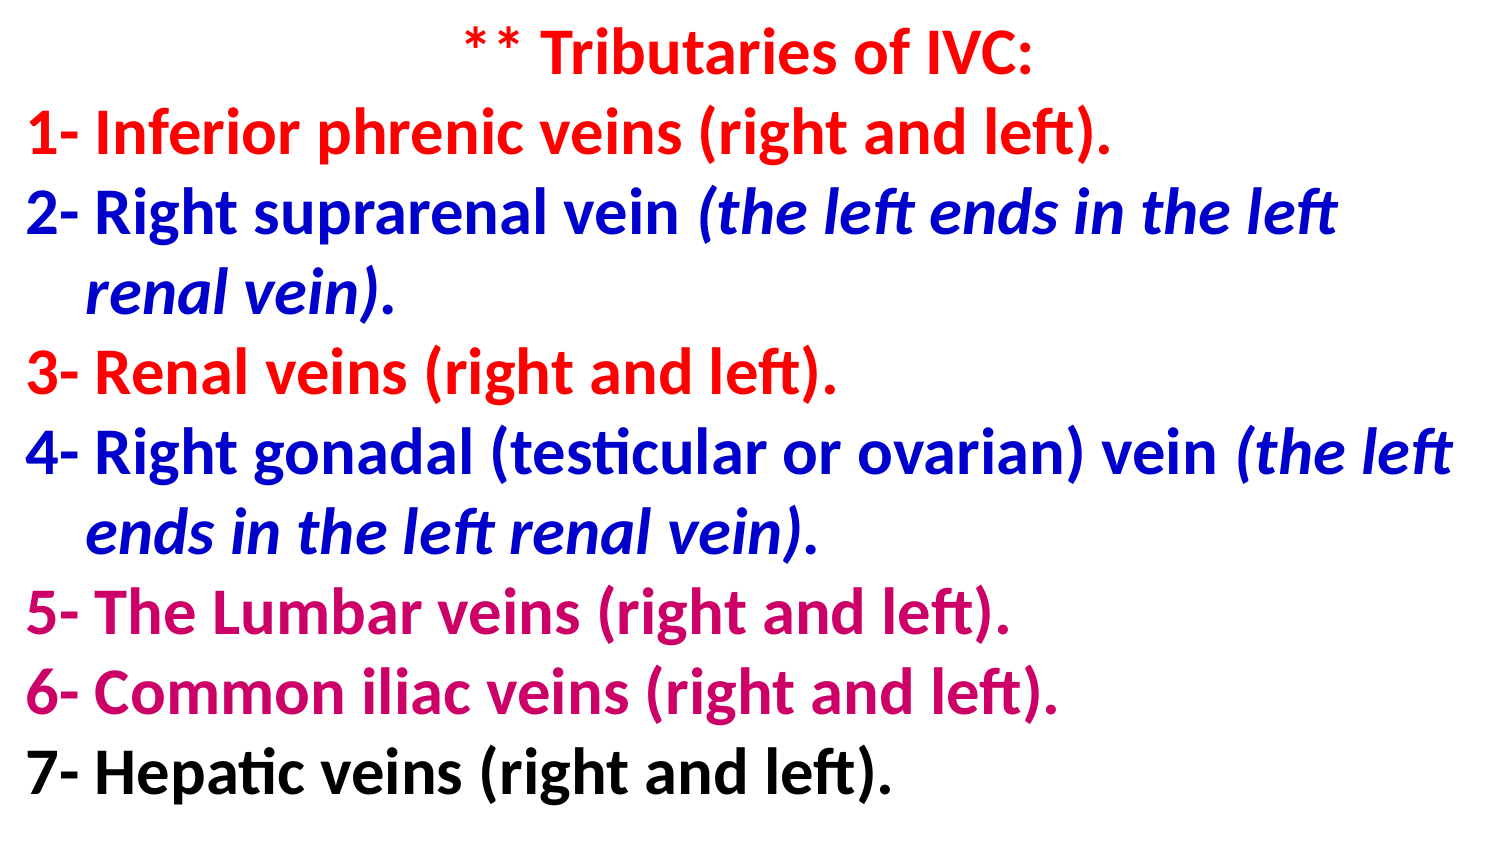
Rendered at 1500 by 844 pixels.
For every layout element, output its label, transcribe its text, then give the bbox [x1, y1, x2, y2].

text_box ** Tributaries of IVC: 1- Inferior phrenic veins (right and left). 2- Right suprarenal vein (the left ends in the left renal vein). 3- Renal veins (right and left). 4- Right gonadal (testicular or ovarian) vein (the left ends in the left renal vein). 5- The Lumbar veins (right and left). 6- Common iliac veins (right and left). 7- Hepatic veins (right and left). [0, 2, 1495, 814]
